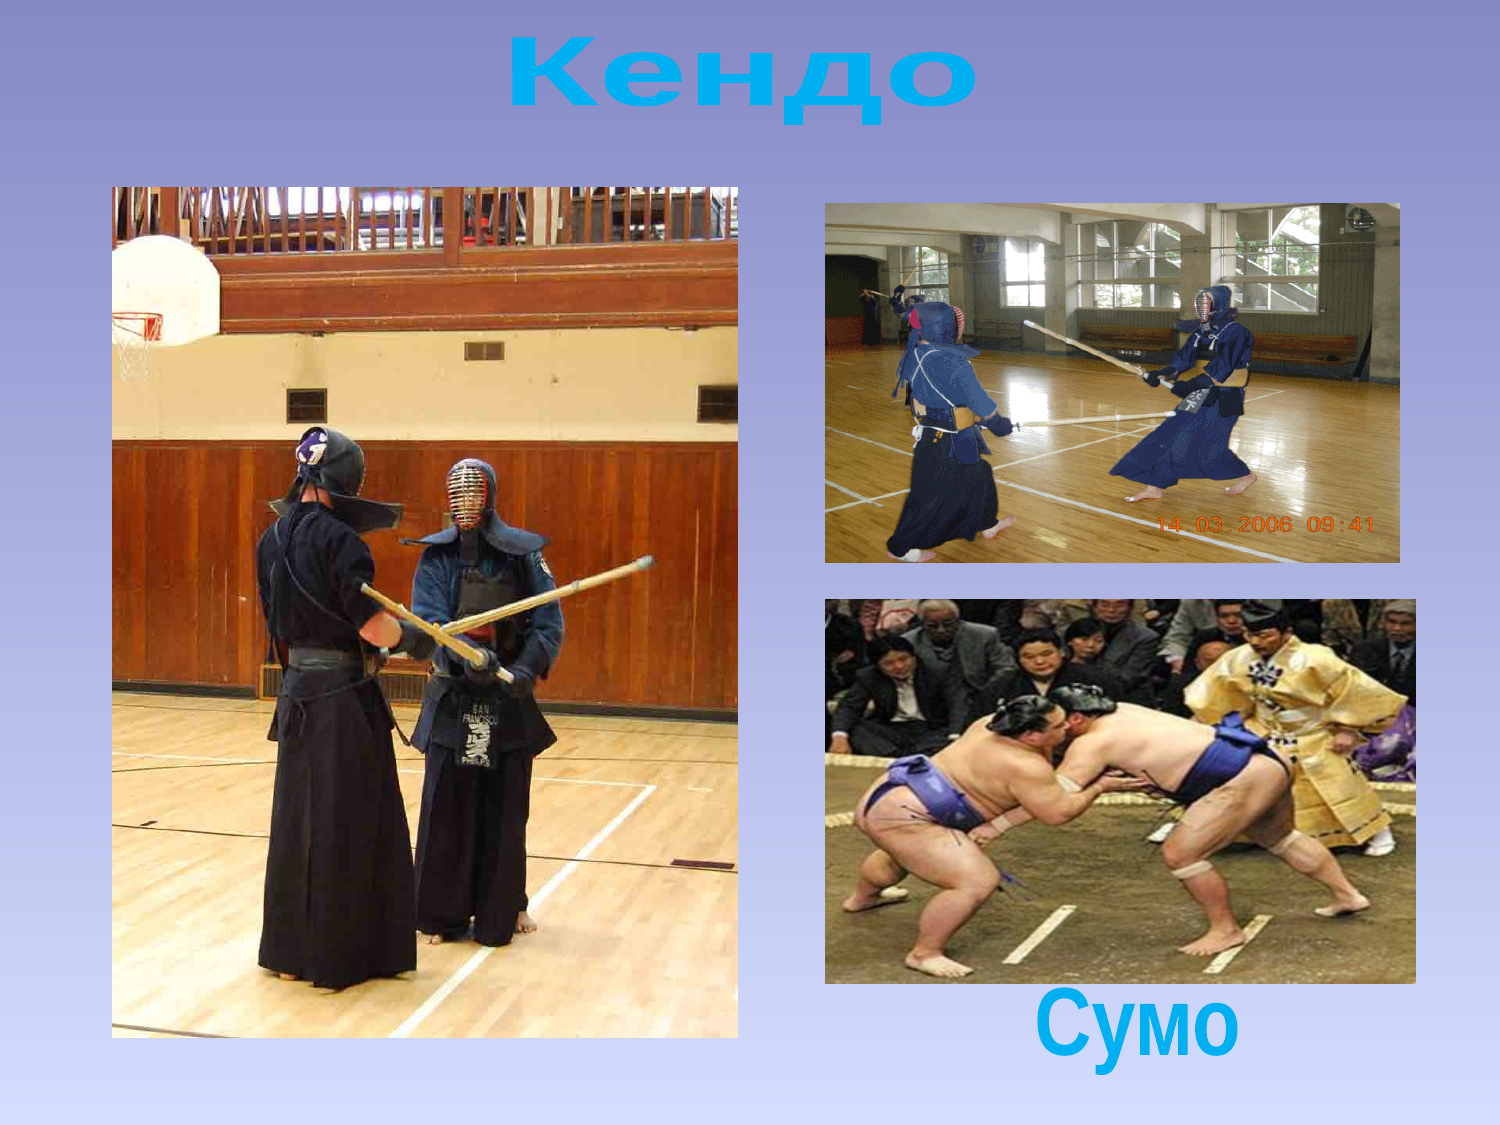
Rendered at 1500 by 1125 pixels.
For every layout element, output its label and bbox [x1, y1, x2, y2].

picture [112, 187, 738, 1038]
text_box [741, 262, 1400, 621]
list [824, 599, 1416, 984]
list [824, 203, 1401, 563]
